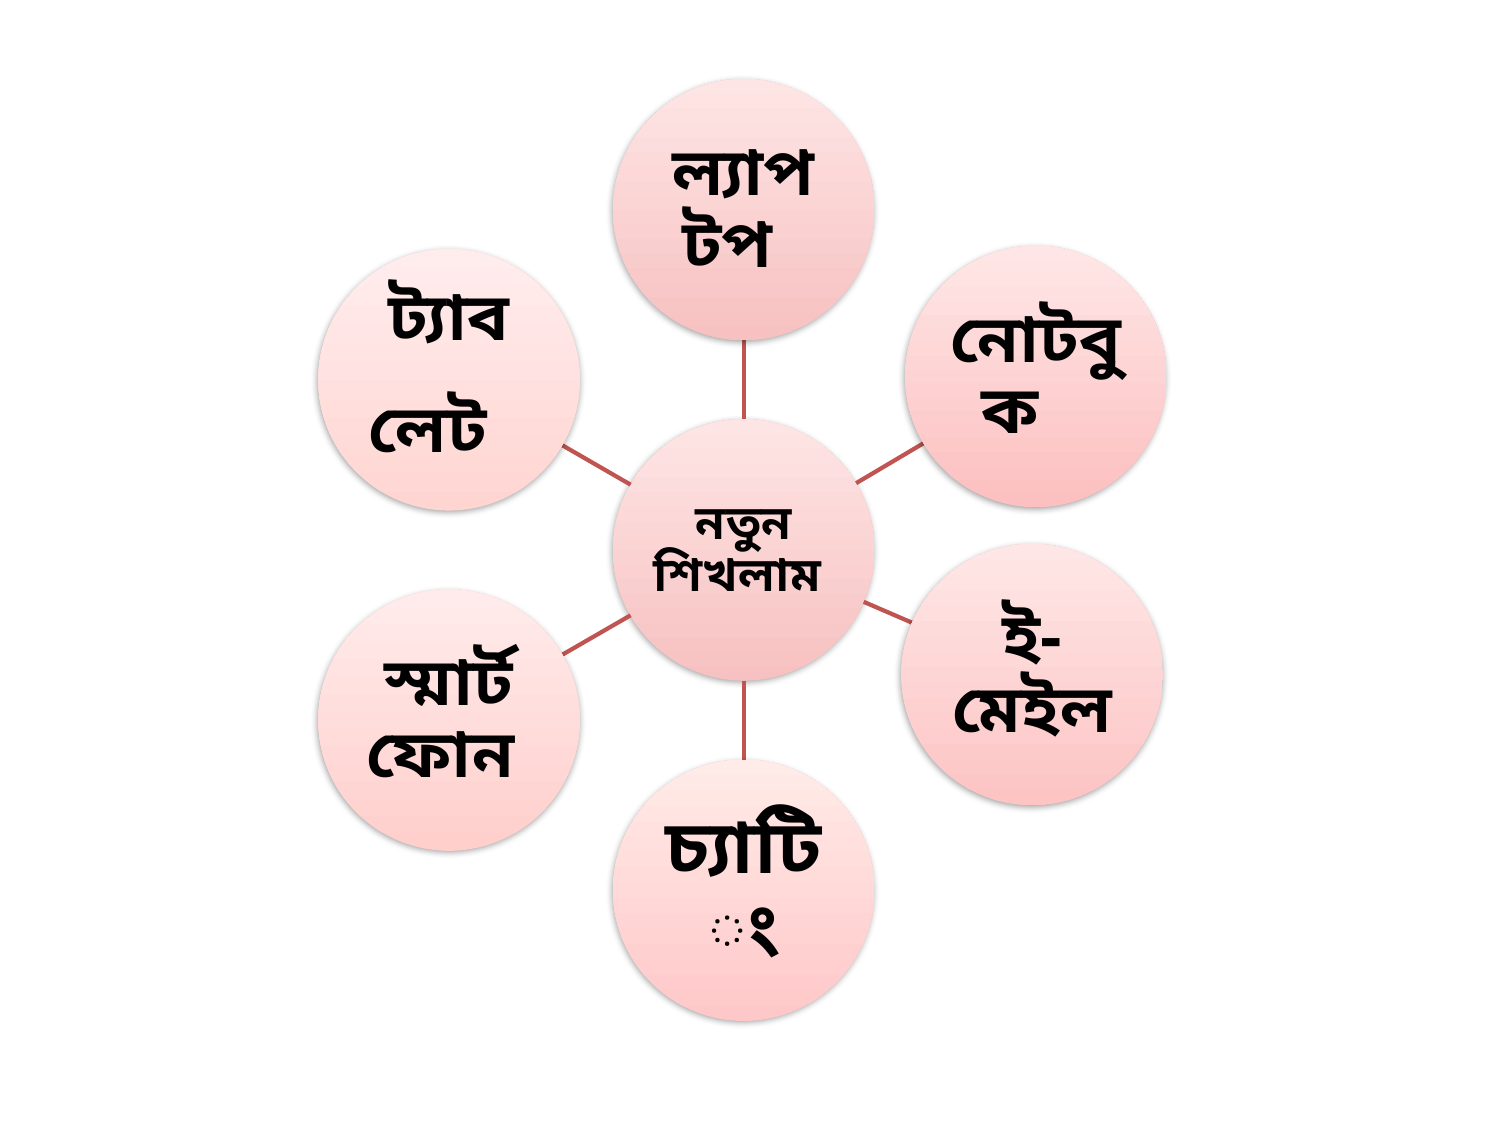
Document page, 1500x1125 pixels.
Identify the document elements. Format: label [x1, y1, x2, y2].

text_box [74, 74, 1413, 1026]
